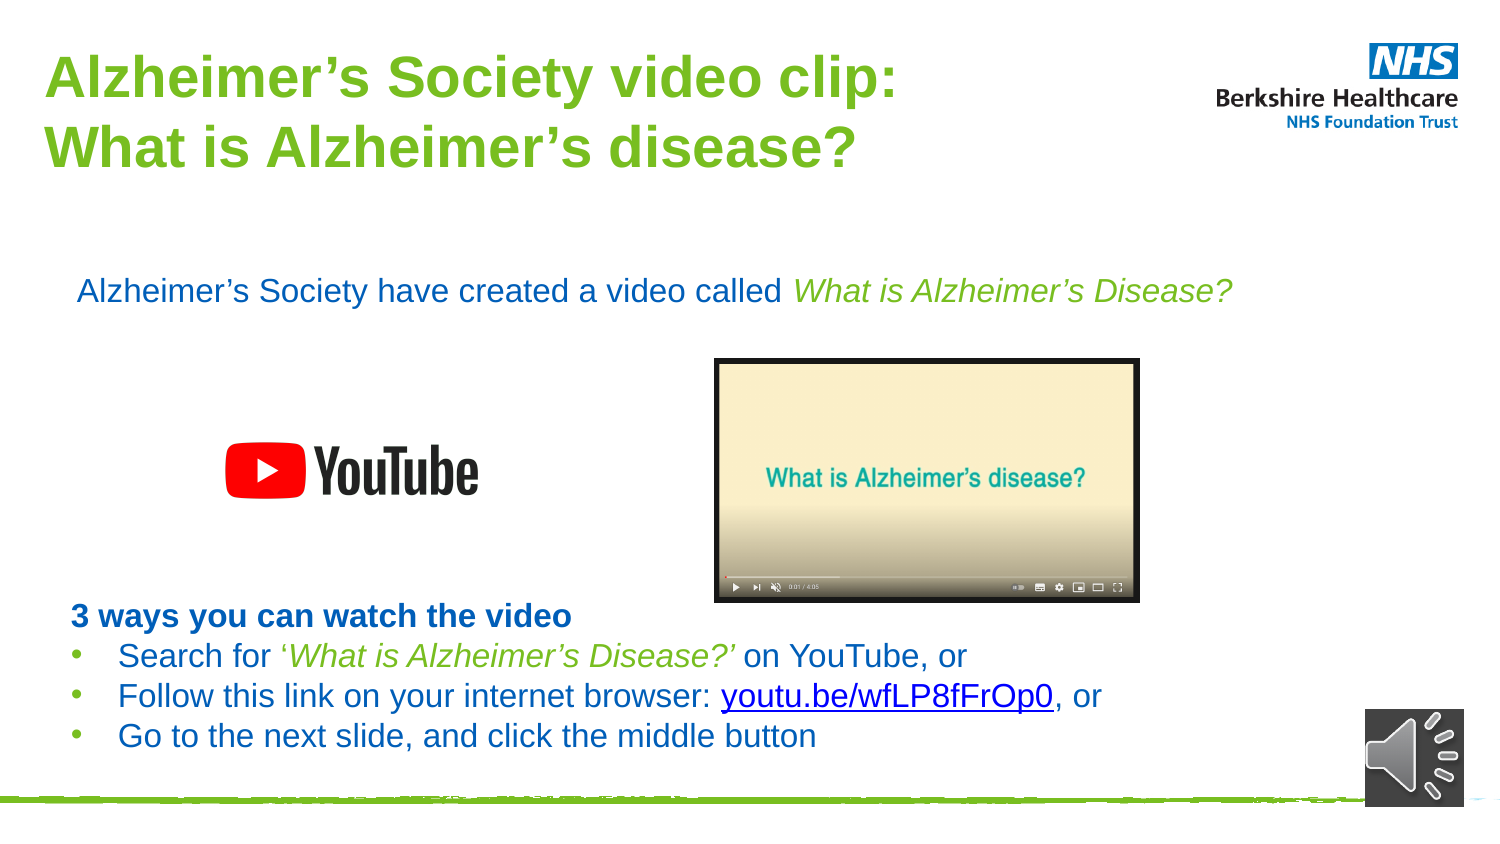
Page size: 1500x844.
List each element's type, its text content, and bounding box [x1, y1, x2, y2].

text_box Alzheimer’s Society have created a video called What is Alzheimer’s Disease? [62, 262, 1415, 357]
picture [0, 0, 1500, 844]
text_box Alzheimer’s Society video clip: What is Alzheimer’s disease? [29, 32, 1214, 187]
text_box 3 ways you can watch the video Search for ‘What is Alzheimer’s Disease?’ on YouTube, or Follow this link on your internet browser: youtu.be/wfLP8fFrOp0, or Go to the next slide, and click the middle button [56, 587, 1188, 762]
